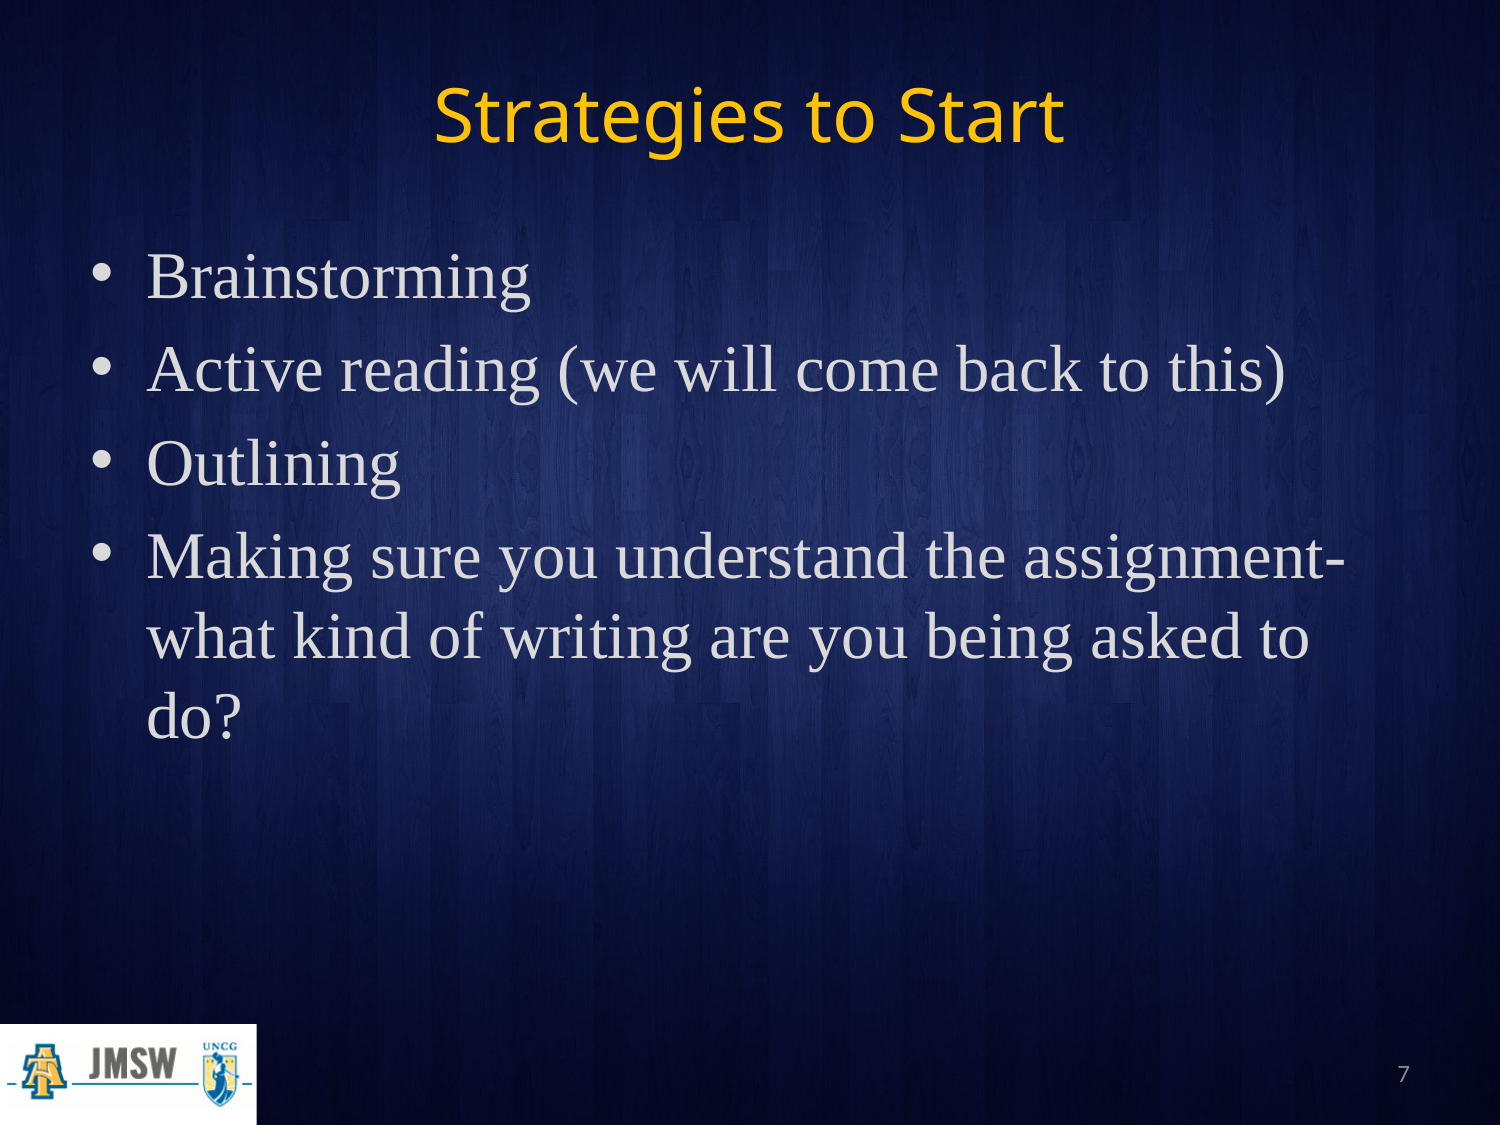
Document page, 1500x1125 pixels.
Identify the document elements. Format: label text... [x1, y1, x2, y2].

title Strategies to Start [75, 45, 1425, 180]
list Brainstorming Active reading (we will come back to this) Outlining Making sure you understand the assignment- what kind of writing are you being asked to do? [75, 224, 1425, 1005]
picture [0, 0, 1500, 1125]
slide_number 7 [1074, 1042, 1425, 1103]
